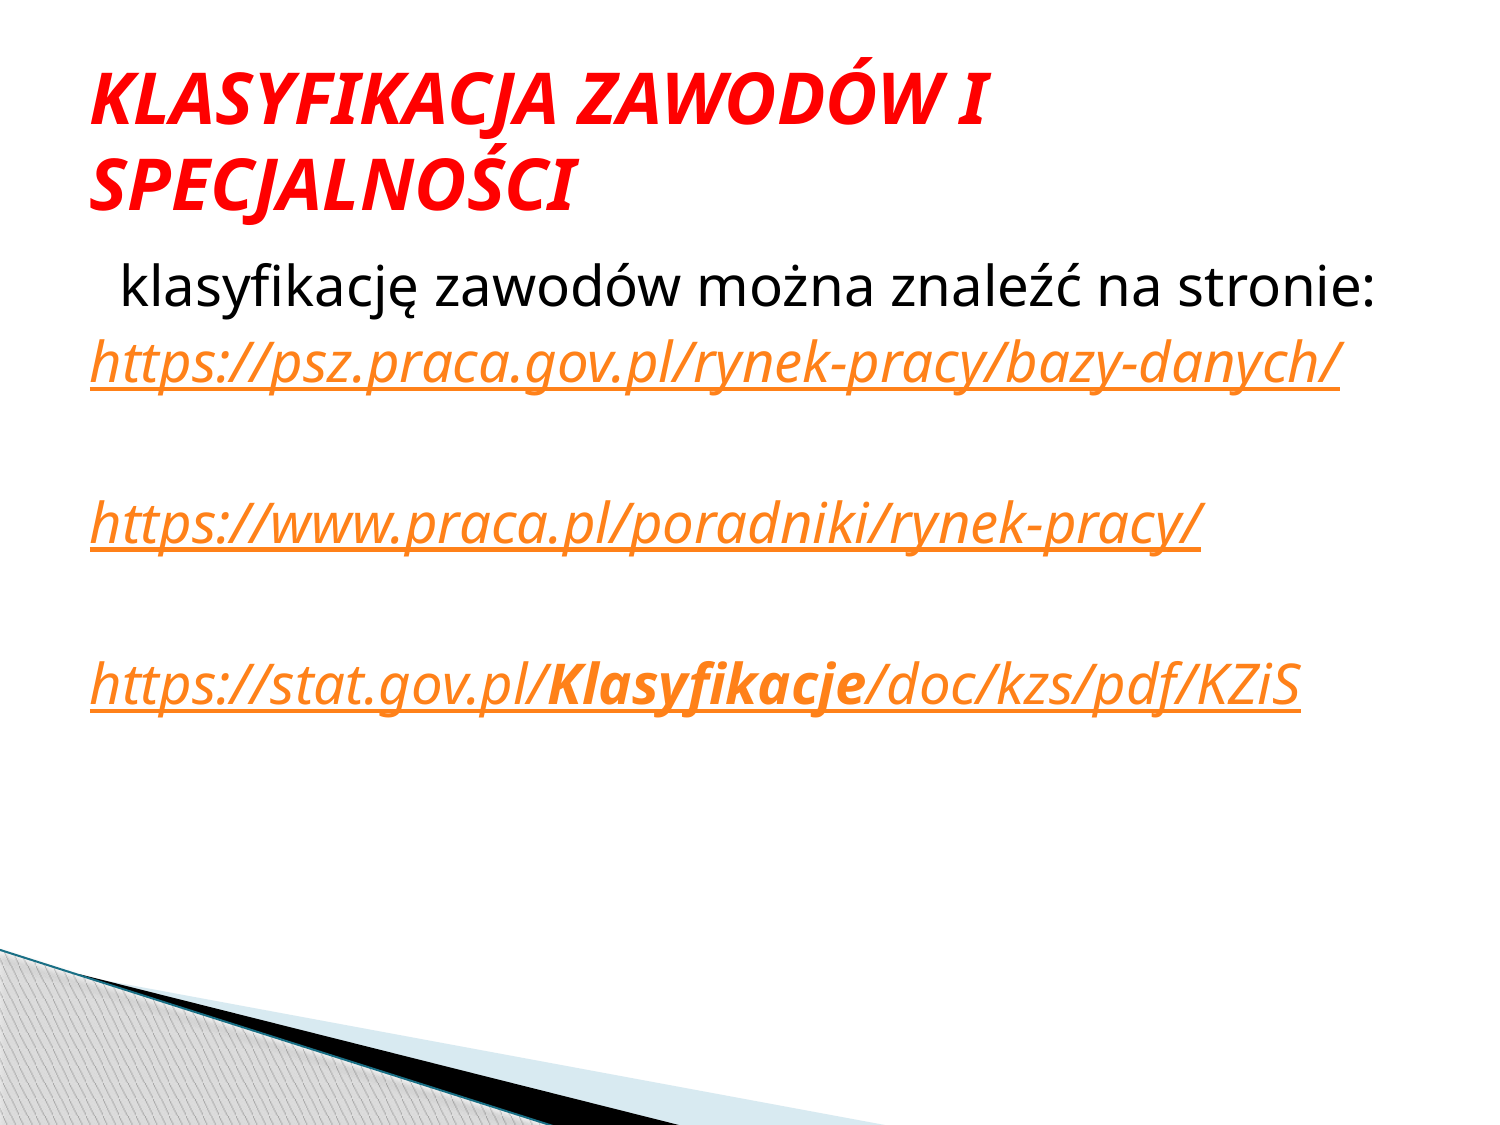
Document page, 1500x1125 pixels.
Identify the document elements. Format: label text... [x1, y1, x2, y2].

list klasyfikację zawodów można znaleźć na stronie: https://psz.praca.gov.pl/rynek-pracy/bazy-danych/ https://www.praca.pl/poradniki/rynek-pracy/ https://stat.gov.pl/Klasyfikacje/doc/kzs/pdf/KZiS [75, 243, 1425, 986]
title KLASYFIKACJA ZAWODÓW I SPECJALNOŚCI [75, 45, 1425, 233]
